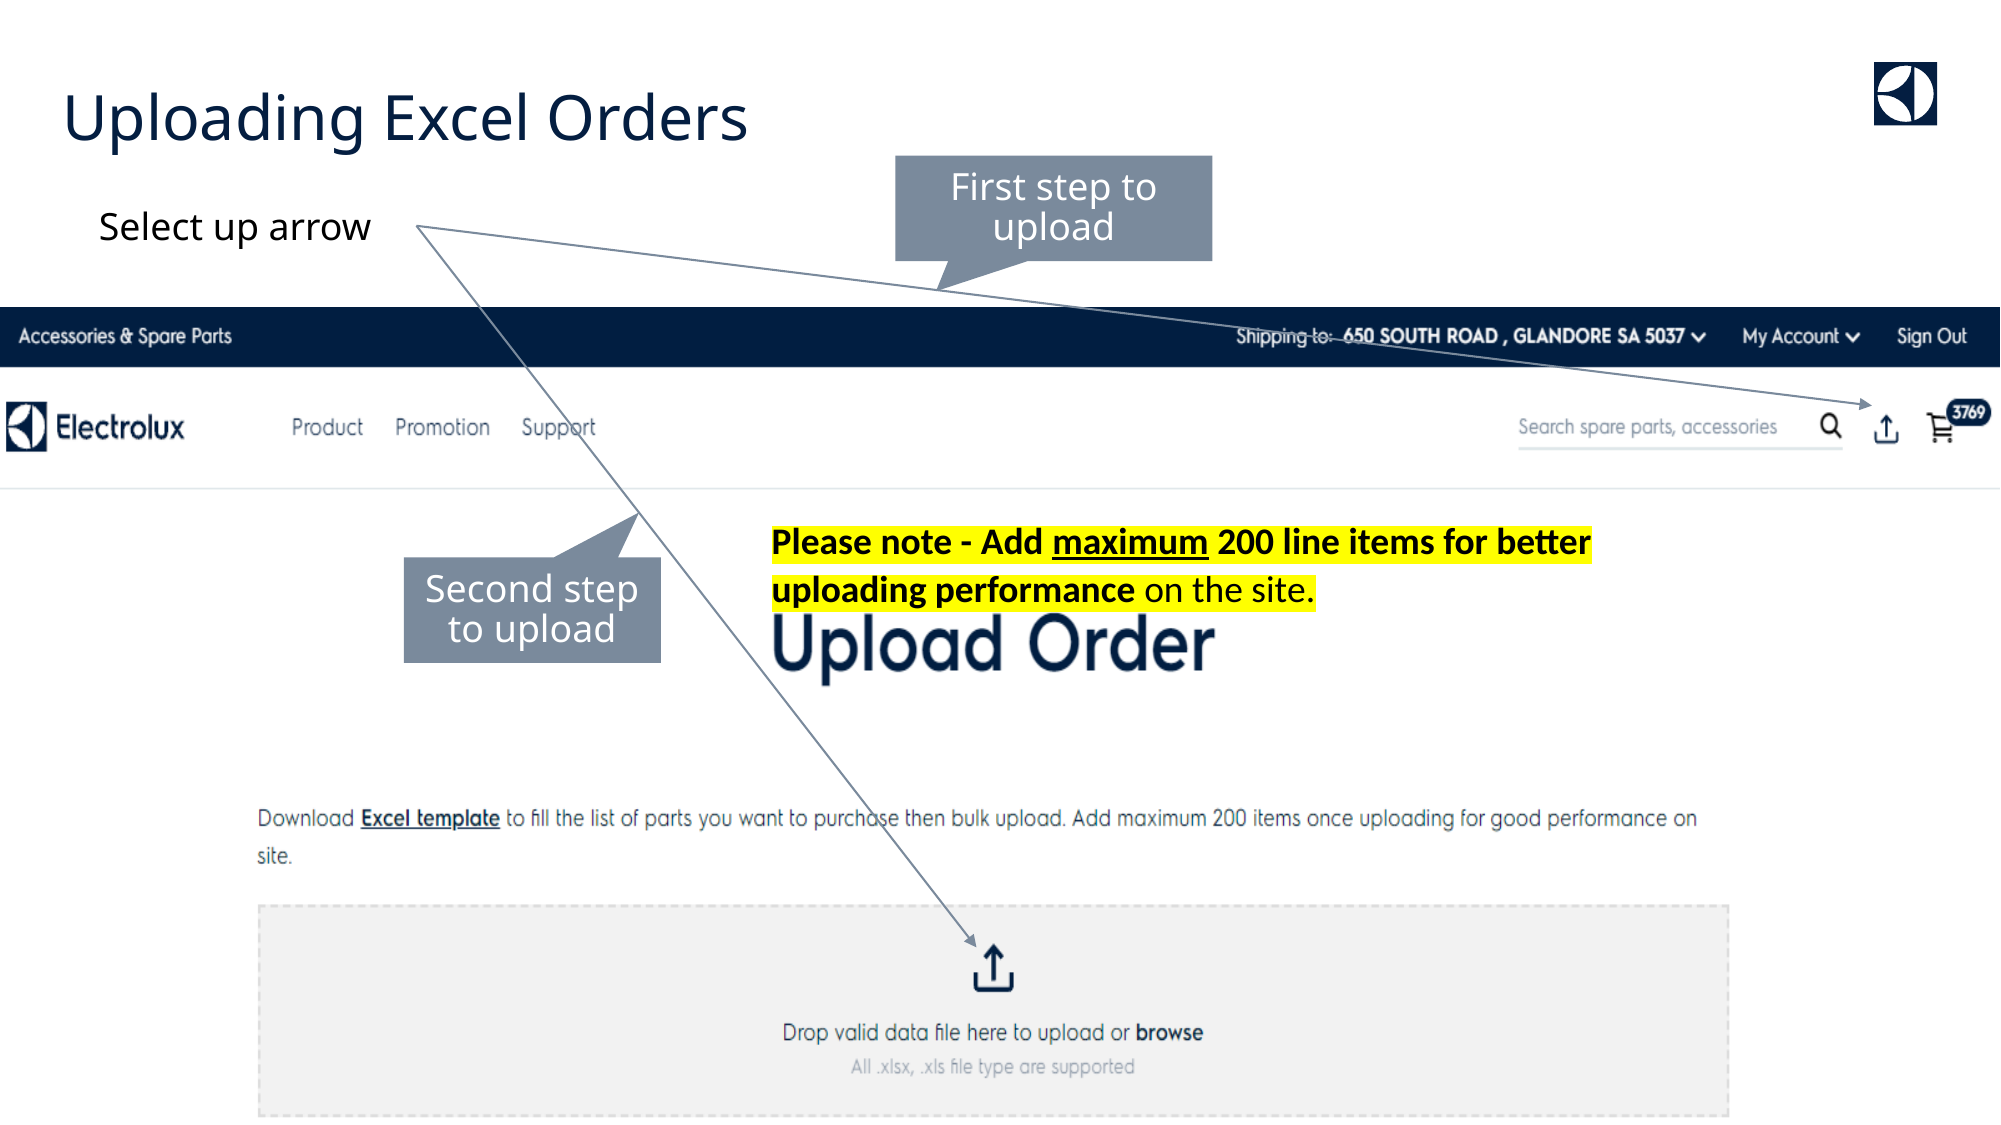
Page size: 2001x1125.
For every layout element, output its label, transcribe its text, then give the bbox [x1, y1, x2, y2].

text_box First step to upload [894, 154, 1214, 226]
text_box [977, 226, 1872, 406]
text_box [416, 226, 977, 948]
title Uploading Excel Orders [62, 86, 1668, 156]
picture [0, 307, 2000, 1125]
text_box Select up arrow [84, 195, 417, 256]
